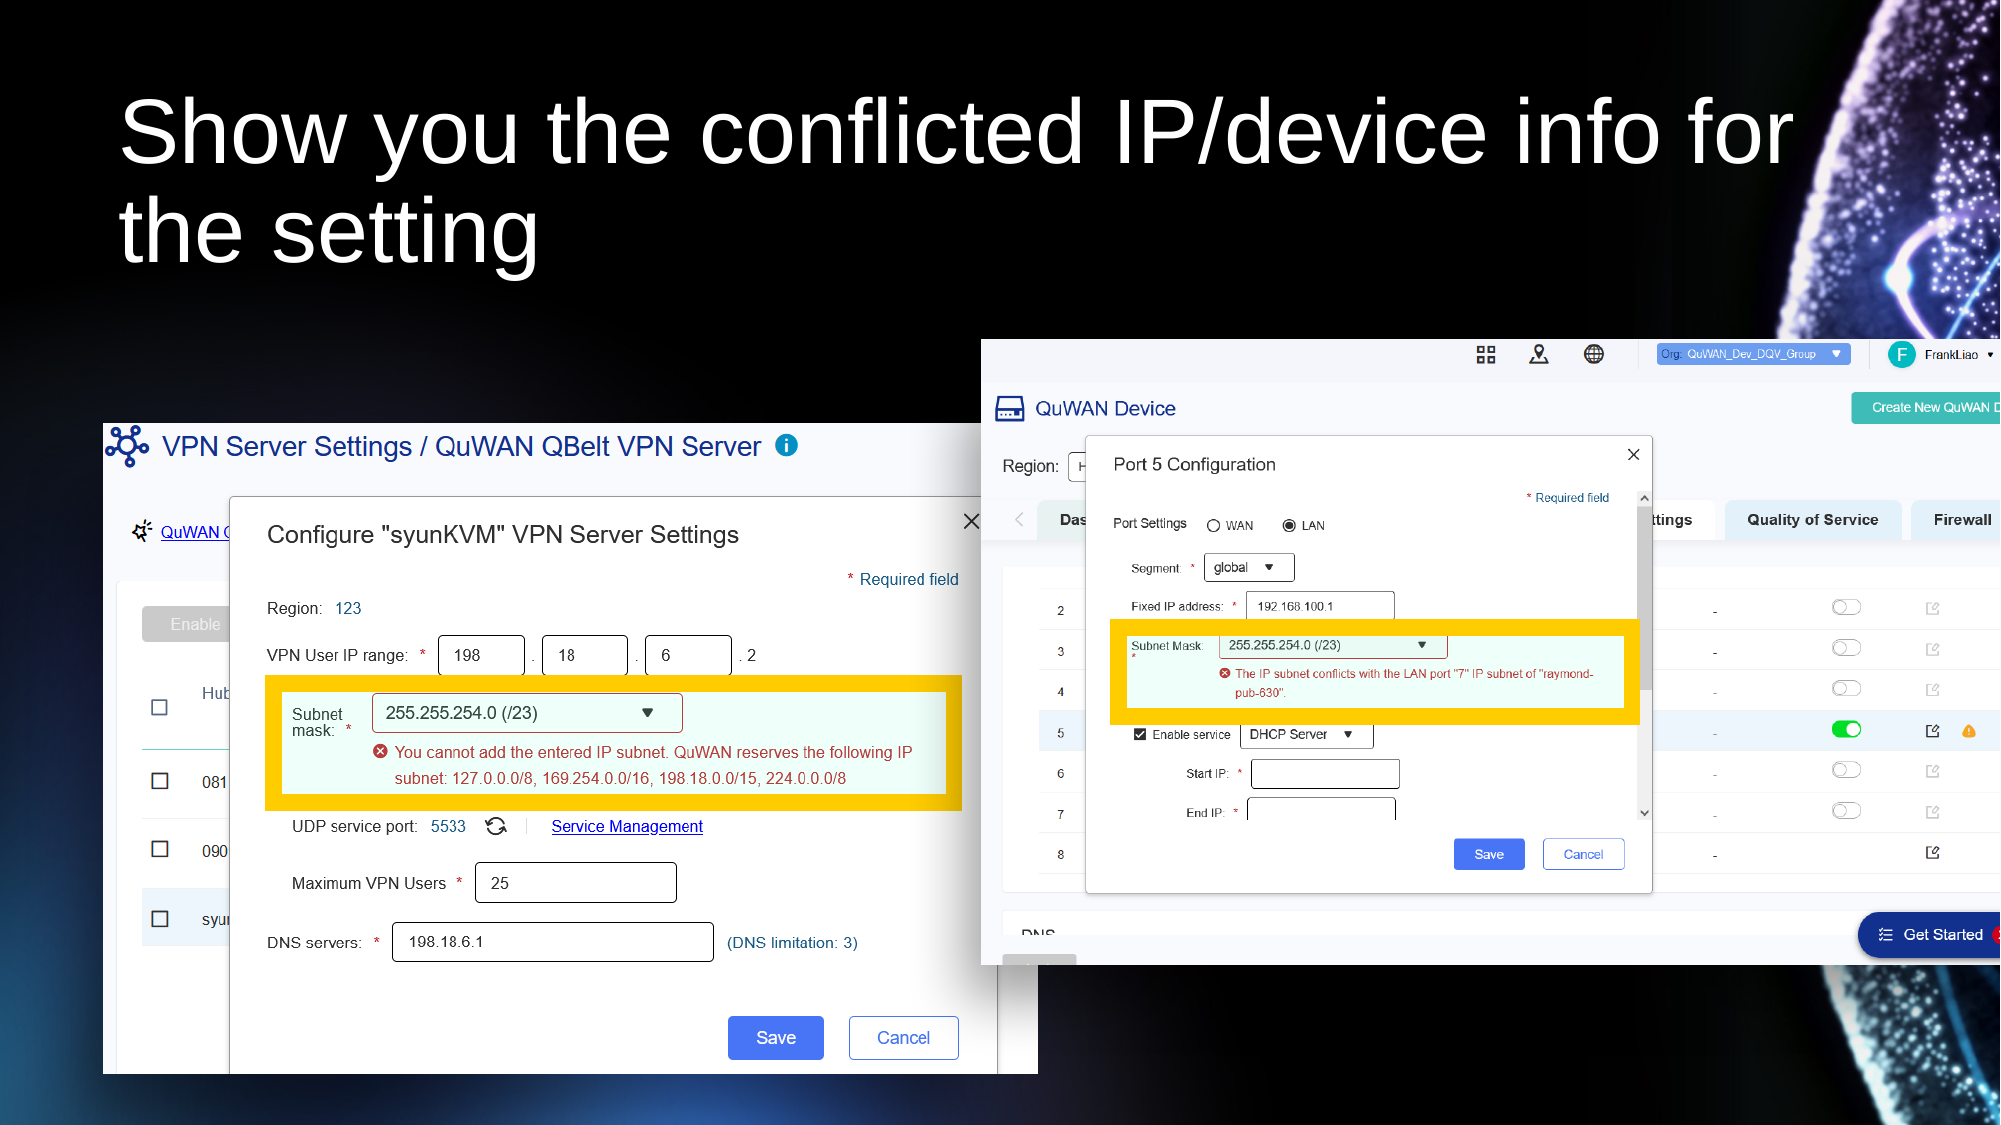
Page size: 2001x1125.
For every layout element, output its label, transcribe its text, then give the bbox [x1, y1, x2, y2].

picture [0, 0, 2000, 1125]
title Show you the conflicted IP/device info for the setting [103, 9, 1897, 291]
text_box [981, 339, 2000, 965]
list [103, 423, 1038, 1074]
